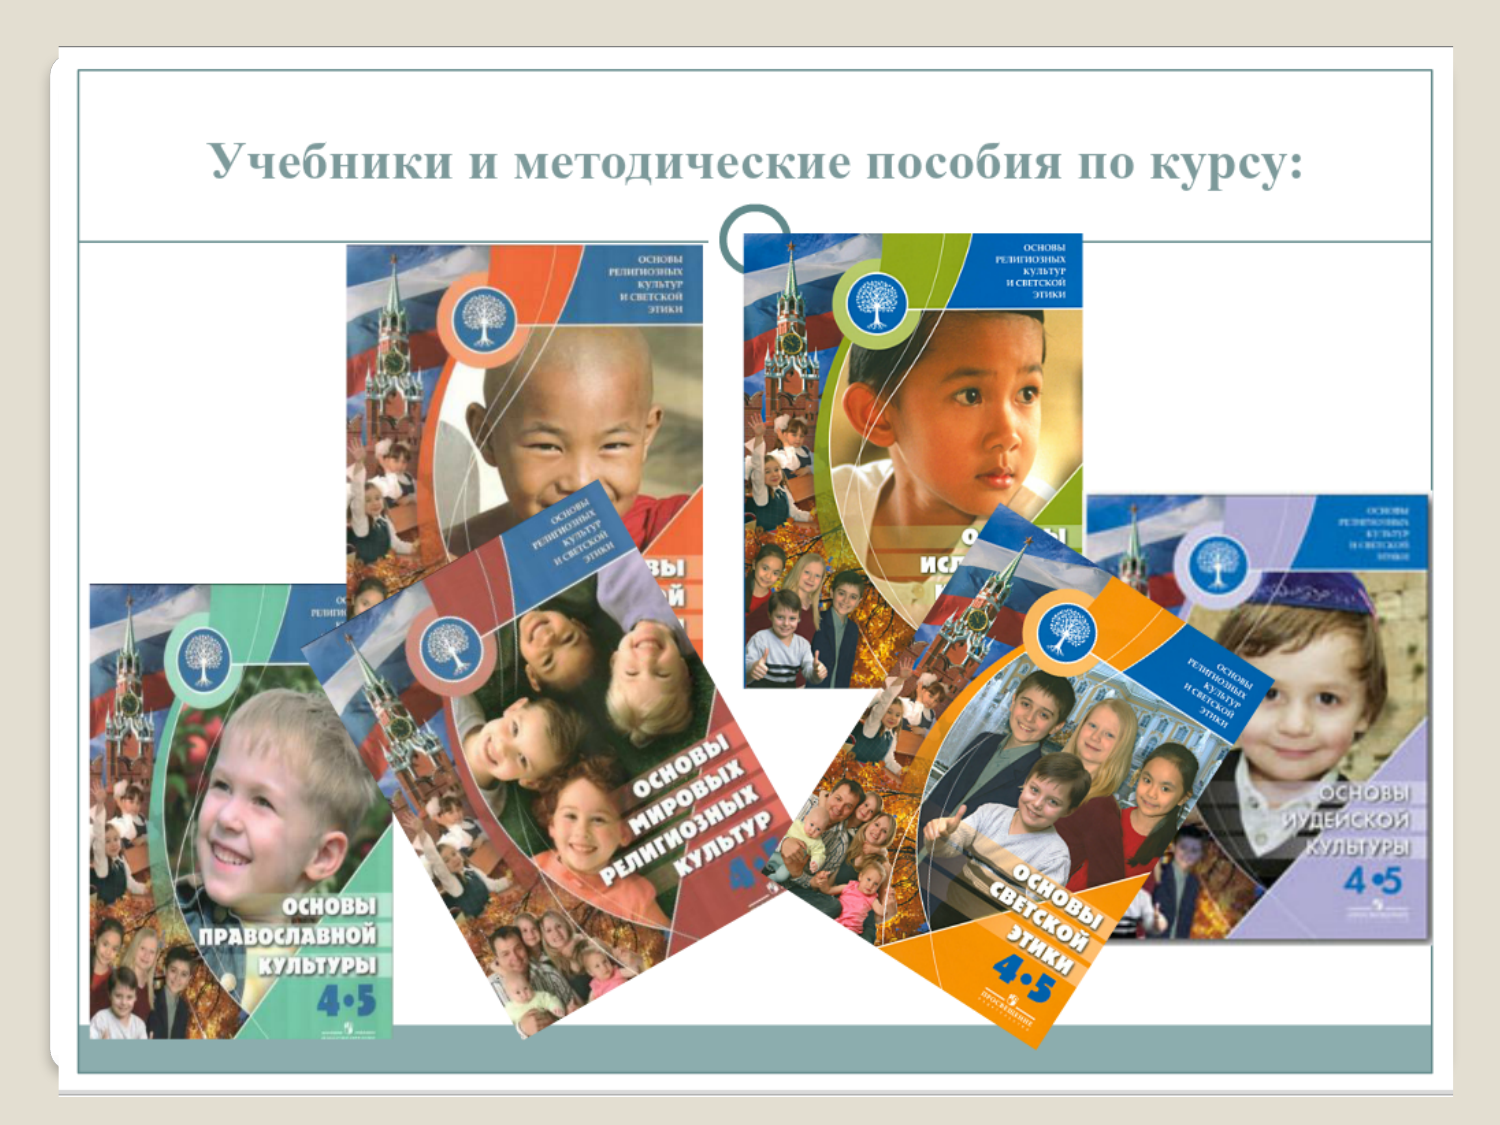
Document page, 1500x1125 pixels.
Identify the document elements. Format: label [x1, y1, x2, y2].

picture [58, 46, 1454, 1098]
